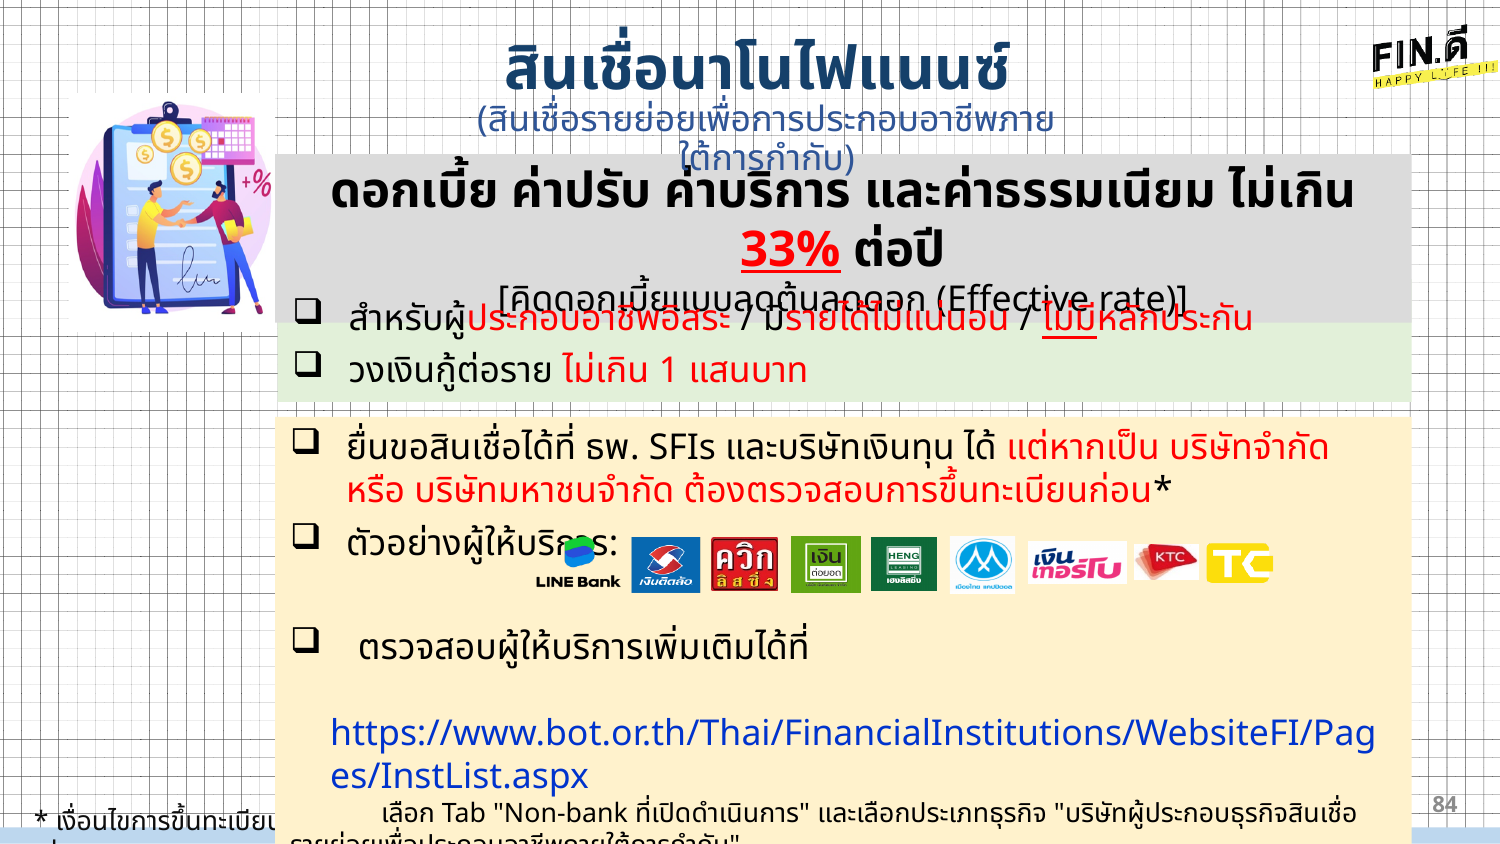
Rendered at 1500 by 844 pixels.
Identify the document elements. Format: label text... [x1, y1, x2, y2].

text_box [530, 523, 1282, 605]
picture [0, 0, 1500, 827]
text_box ยื่นขอสินเชื่อได้ที่ ธพ. SFIs และบริษัทเงินทุน ได้ แต่หากเป็น บริษัทจำกัด หรือ บริษัทมหาชนจำกัด ต้องตรวจสอบการขึ้นทะเบียนก่อน* ตัวอย่างผู้ให้บริการ: ตรวจสอบผู้ให้บริการเพิ่มเติมได้ที่ https://www.bot.or.th/Thai/FinancialInstitutions/WebsiteFI/Pages/InstList.aspx เลือก Tab "Non-bank ที่เปิดดำเนินการ" และเลือก​ประเภทธุรกิจ​ "บริษัทผู้ประกอบธุรกิจสินเชื่อราย​ย่อยเพื่อประกอบอาชีพภายใต้การกำกับ"​​ ​ [275, 416, 1412, 844]
text_box ดอกเบี้ย ค่าปรับ ค่าบริการ และค่าธรรมเนียม ไม่เกิน 33% ต่อปี [คิดดอกเบี้ยแบบลดต้นลดดอก (Effective rate)] [276, 154, 1412, 323]
text_box [276, 278, 1413, 403]
slide_number 84 [1408, 782, 1473, 828]
text_box * เงื่อนไขการขึ้นทะเบียน : มีทุนจดทะเบียนไม่ต่ำกว่า 50 ล้านบาท และมีอัตราส่วนหนี้สินรวมทั้งสิ้นต่อส่วนผู้ถือหุ้น ไม่เกิน 7 เท่า [19, 796, 275, 844]
text_box (สินเชื่อรายย่อยเพื่อการประกอบอาชีพภายใต้การกำกับ) [454, 93, 1080, 189]
text_box สำหรับผู้ประกอบอาชีพอิสระ / มีรายได้ไม่แน่นอน / ไม่มีหลักประกัน วงเงินกู้ต่อราย ไม่เกิน 1 แสนบาท [277, 287, 1412, 398]
text_box สินเชื่อนาโนไฟแนนซ์ [255, 8, 1260, 123]
